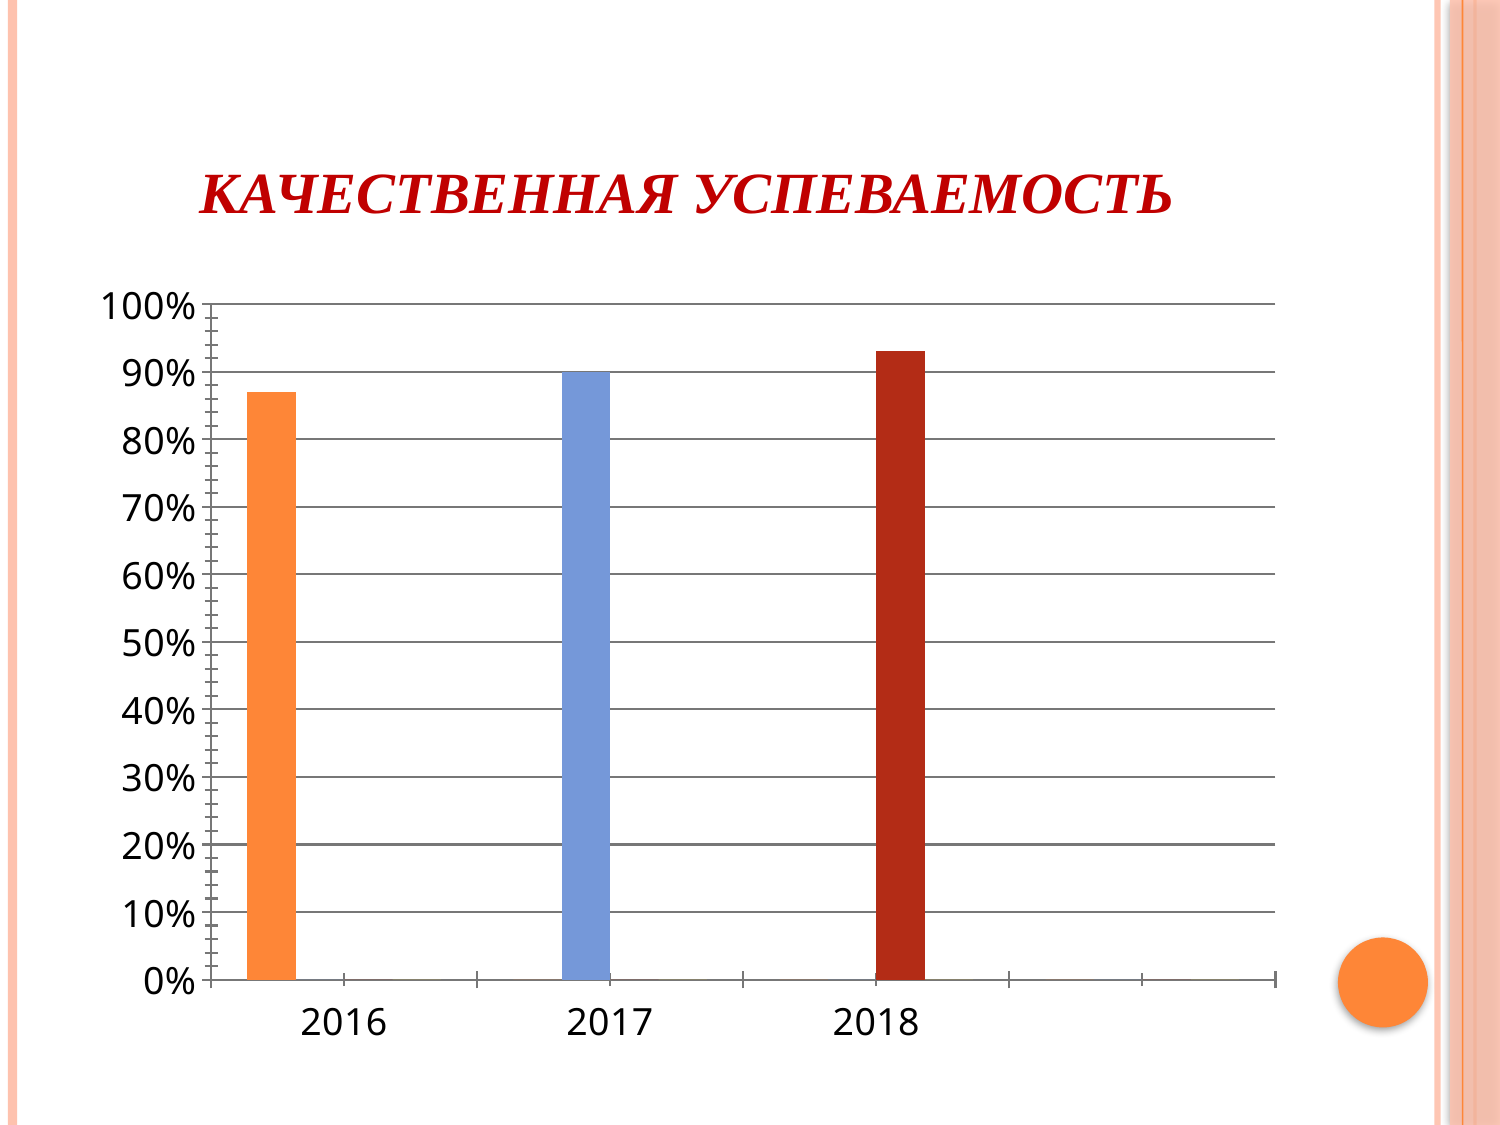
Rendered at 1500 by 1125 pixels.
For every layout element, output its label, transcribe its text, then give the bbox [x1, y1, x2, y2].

chart [74, 261, 1301, 1063]
title Качественная успеваемость [75, 45, 1300, 233]
